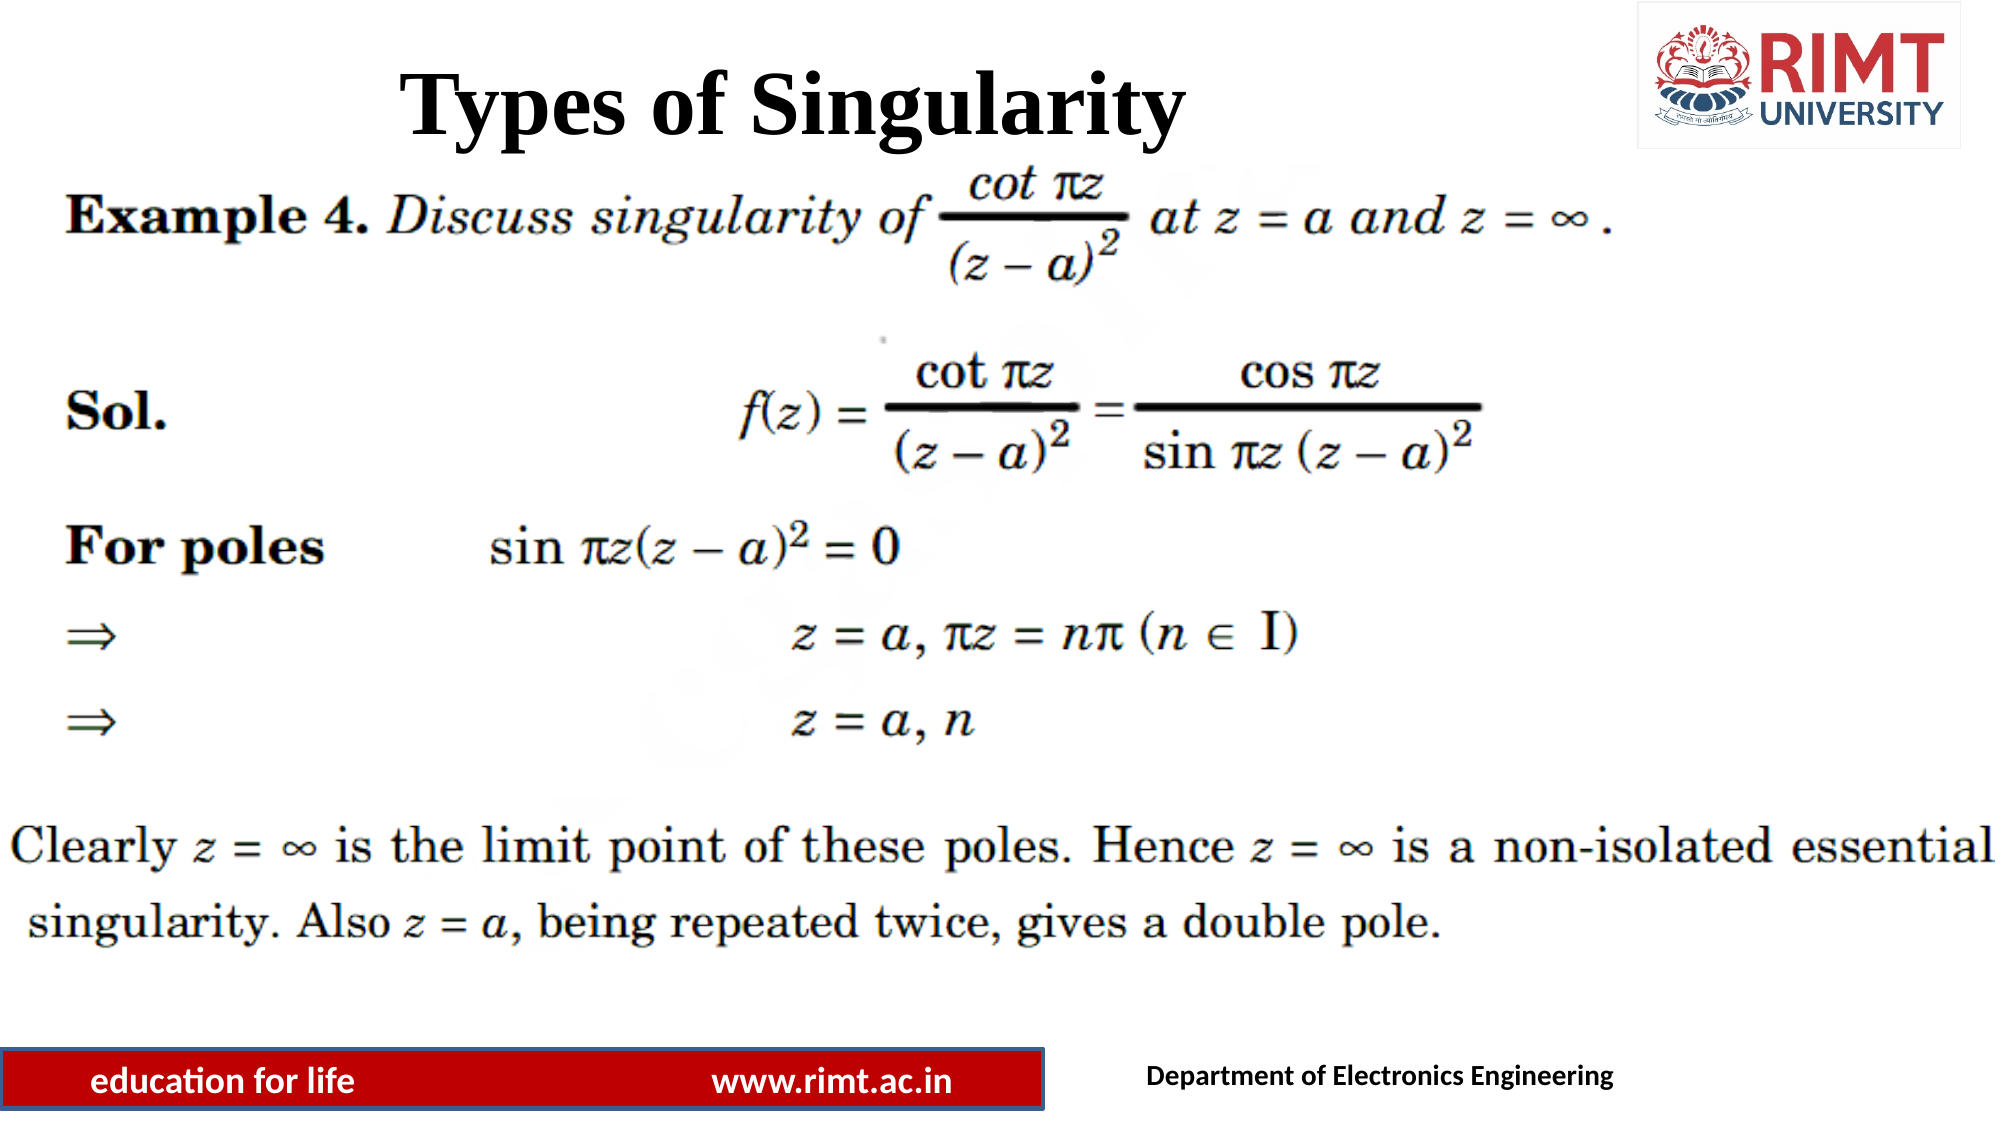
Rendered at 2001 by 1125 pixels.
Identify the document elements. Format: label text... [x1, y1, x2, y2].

text_box Types of Singularity [383, 23, 1352, 161]
picture [22, 890, 1448, 954]
picture [1637, 1, 1961, 149]
text_box education for life www.rimt.ac.in [0, 1047, 1045, 1111]
text_box Department of Electronics Engineering [1042, 1044, 1718, 1104]
picture [50, 163, 1626, 768]
picture [0, 796, 1996, 879]
